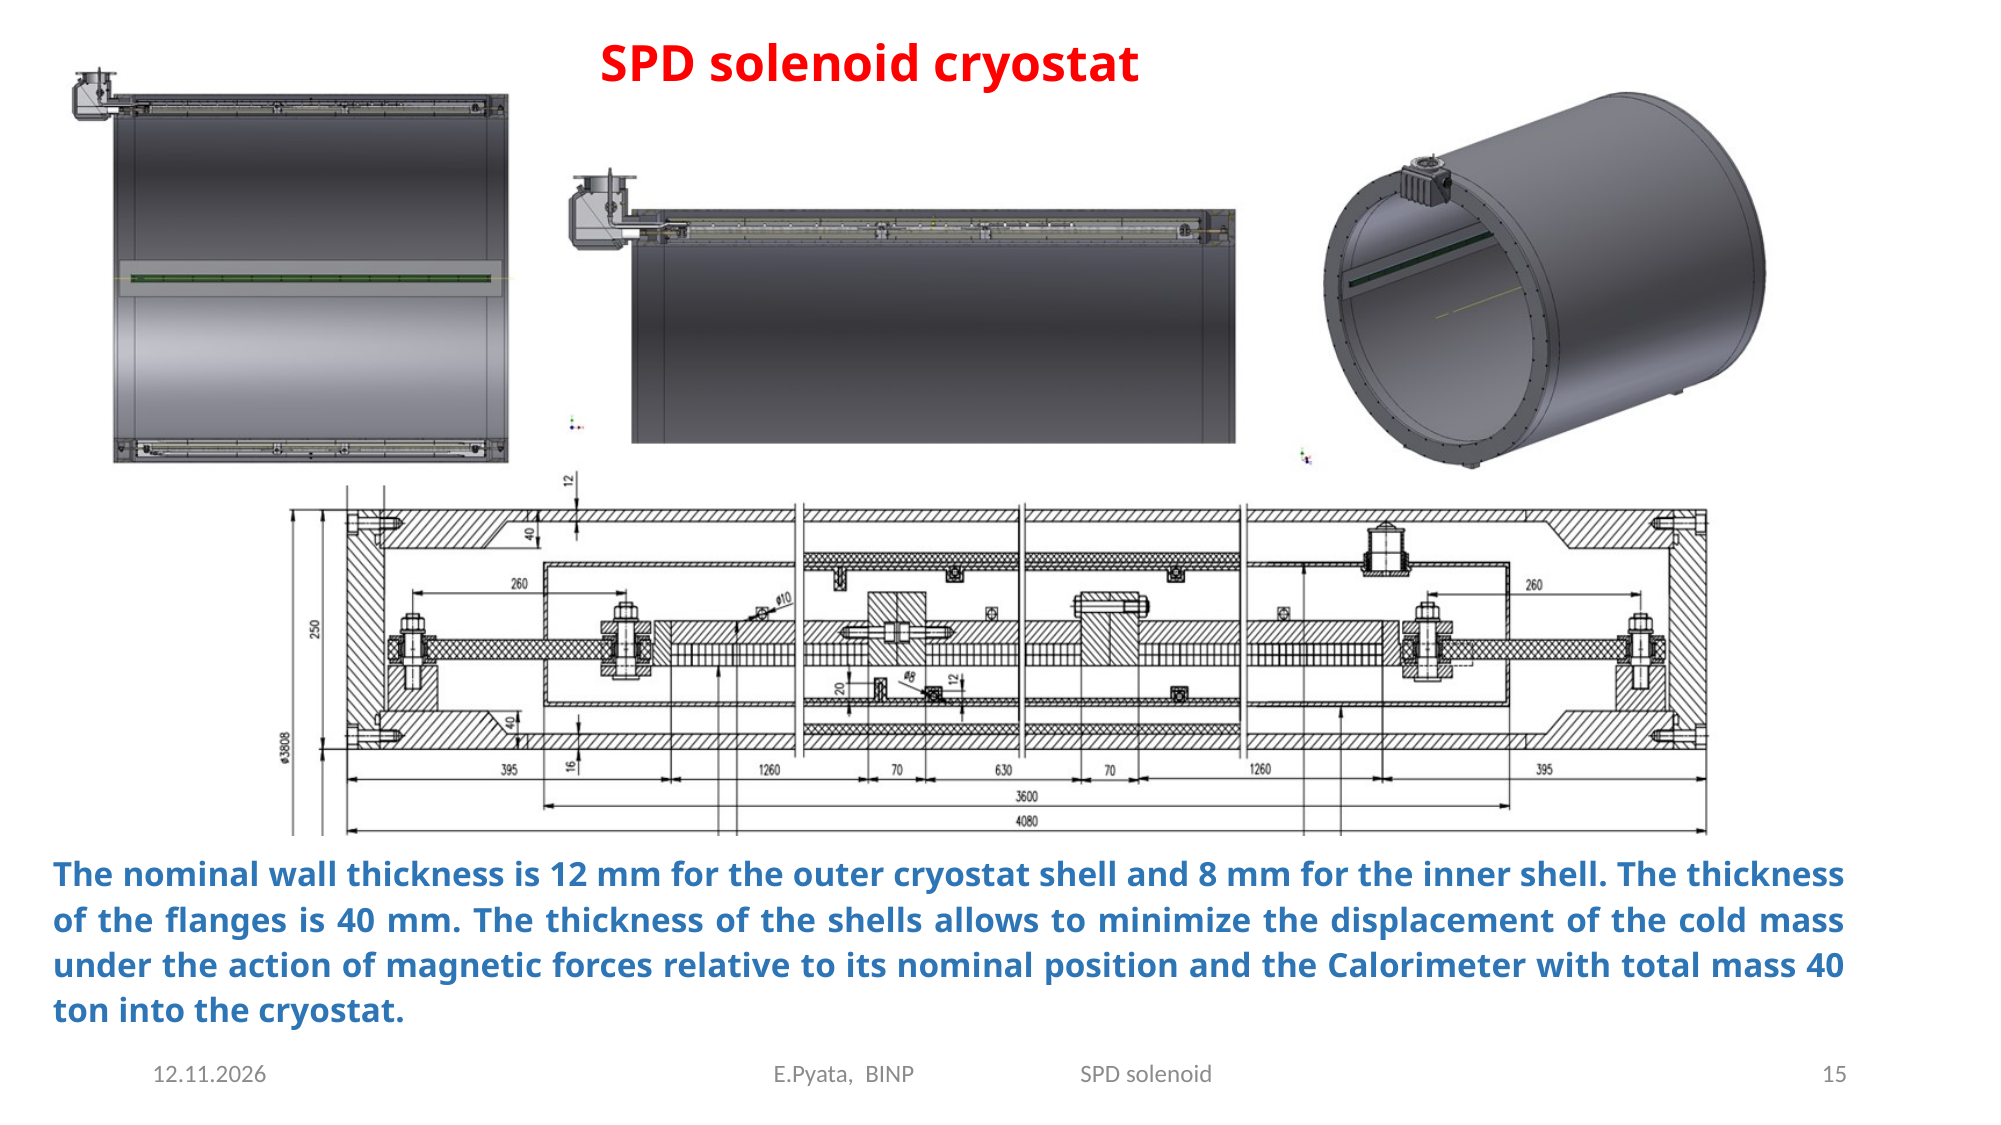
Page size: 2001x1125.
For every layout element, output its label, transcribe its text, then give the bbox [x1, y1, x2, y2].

slide_number 15 [1412, 1042, 1863, 1103]
picture [65, 63, 1776, 836]
text_box SPD solenoid cryostat [112, 23, 1630, 63]
text_box The nominal wall thickness is 12 mm for the outer cryostat shell and 8 mm for the inner shell. The thickness of the flanges is 40 mm. The thickness of the shells allows to minimize the displacement of the cold mass under the action of magnetic forces relative to its nominal position and the Calorimeter with total mass 40 ton into the cryostat. [38, 840, 1863, 1037]
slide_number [137, 1042, 363, 1103]
footer E.Pyata, BINP SPD solenoid [363, 1042, 1412, 1103]
